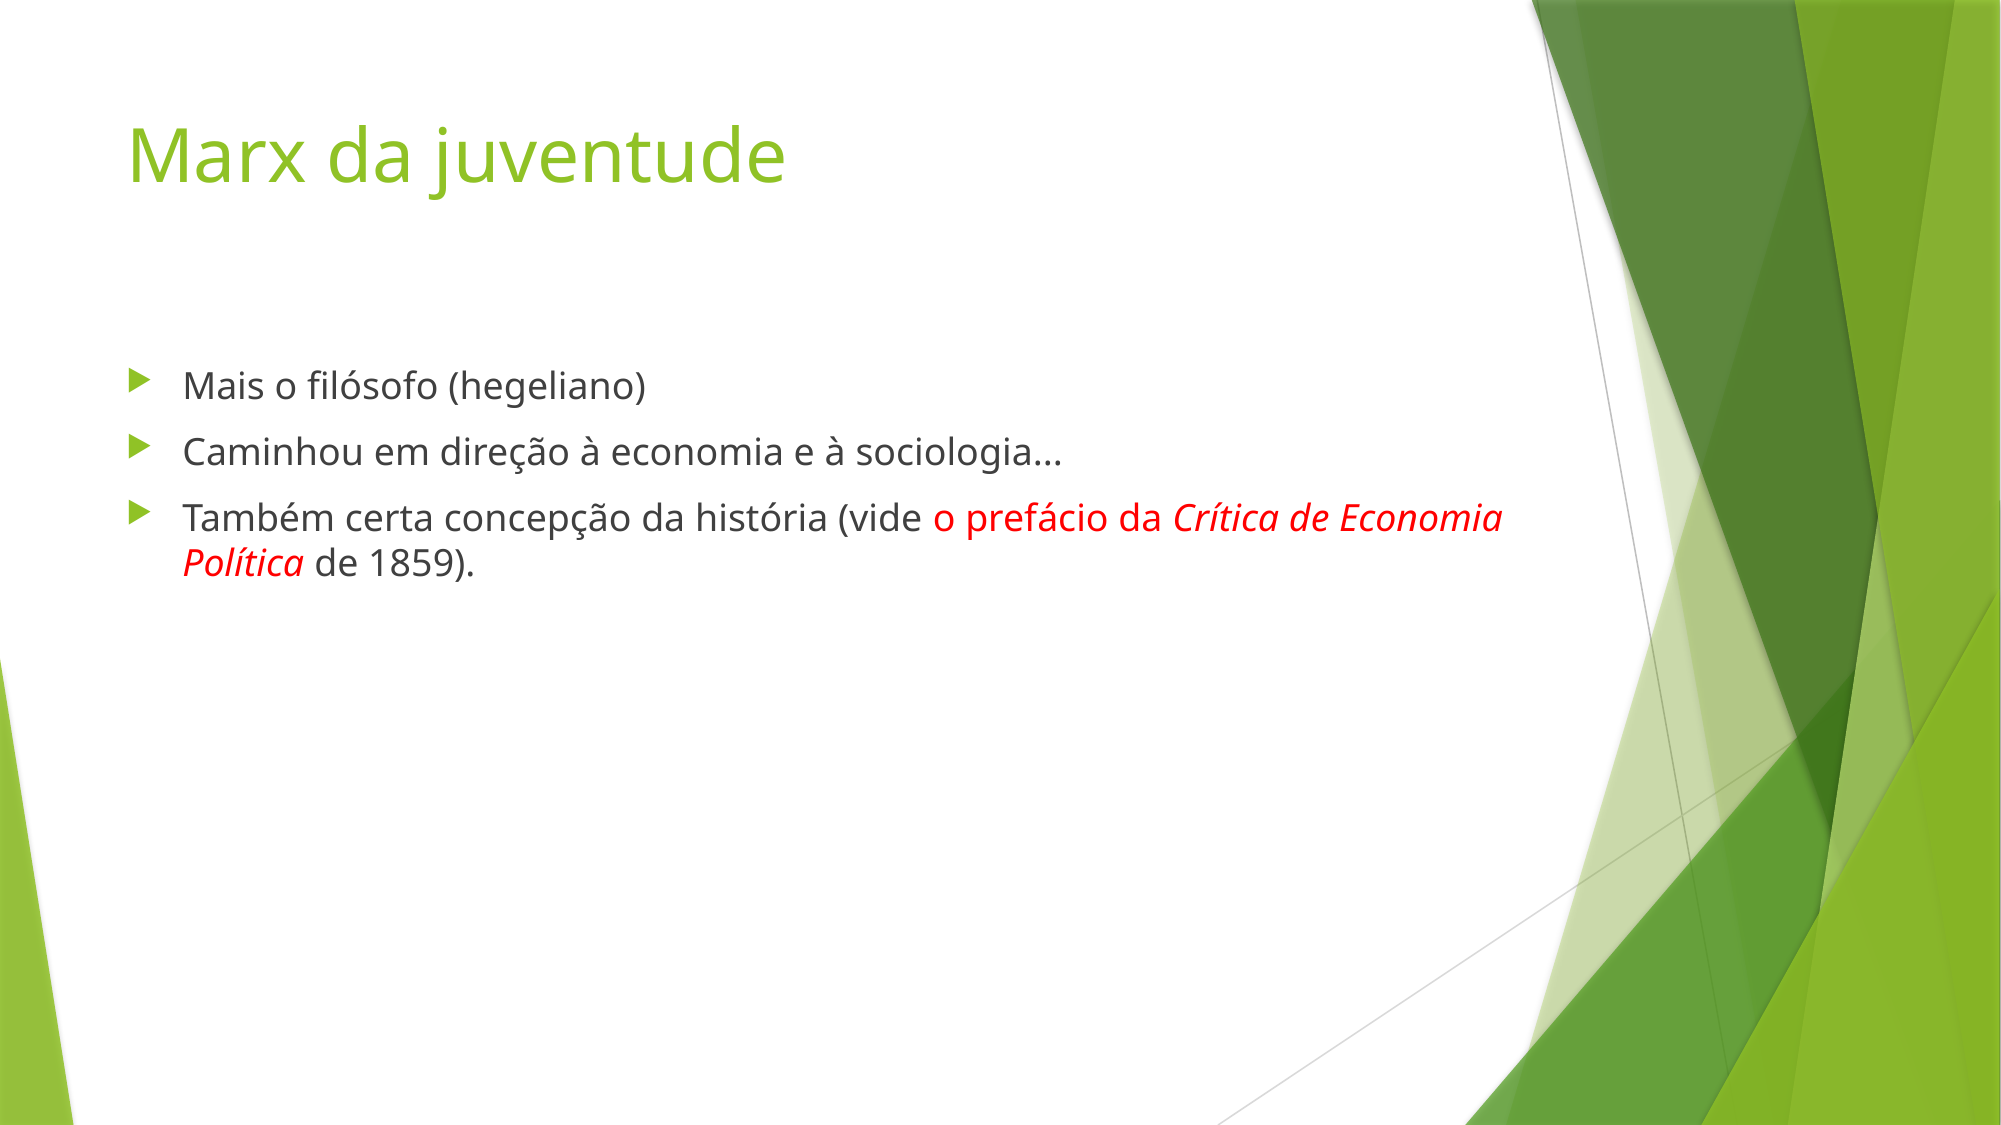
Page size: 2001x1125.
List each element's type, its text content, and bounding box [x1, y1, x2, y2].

title Marx da juventude [111, 99, 1522, 317]
list Mais o filósofo (hegeliano) Caminhou em direção à economia e à sociologia... Também certa concepção da história (vide o prefácio da Crítica de Economia Política de 1859). [111, 354, 1522, 992]
